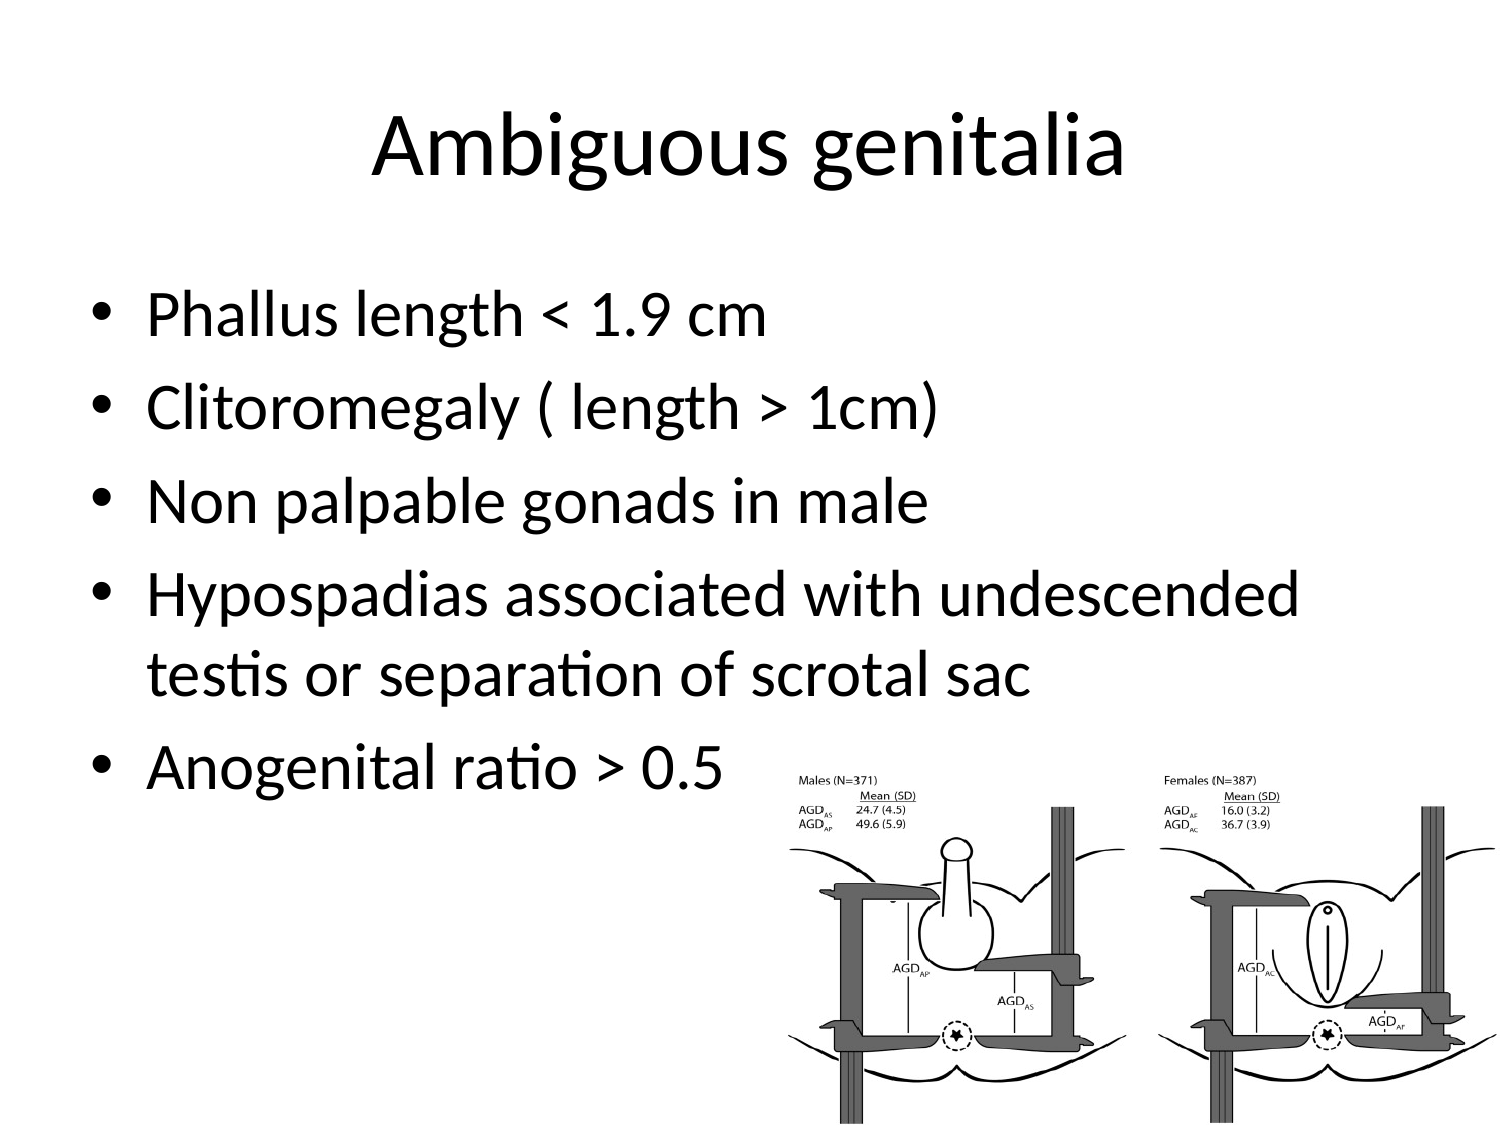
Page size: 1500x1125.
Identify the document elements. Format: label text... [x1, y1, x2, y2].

picture [787, 774, 1500, 1125]
title Ambiguous genitalia [75, 45, 1425, 233]
list Phallus length < 1.9 cm Clitoromegaly ( length > 1cm) Non palpable gonads in male Hypospadias associated with undescended testis or separation of scrotal sac Anogenital ratio > 0.5 [75, 262, 1425, 1005]
